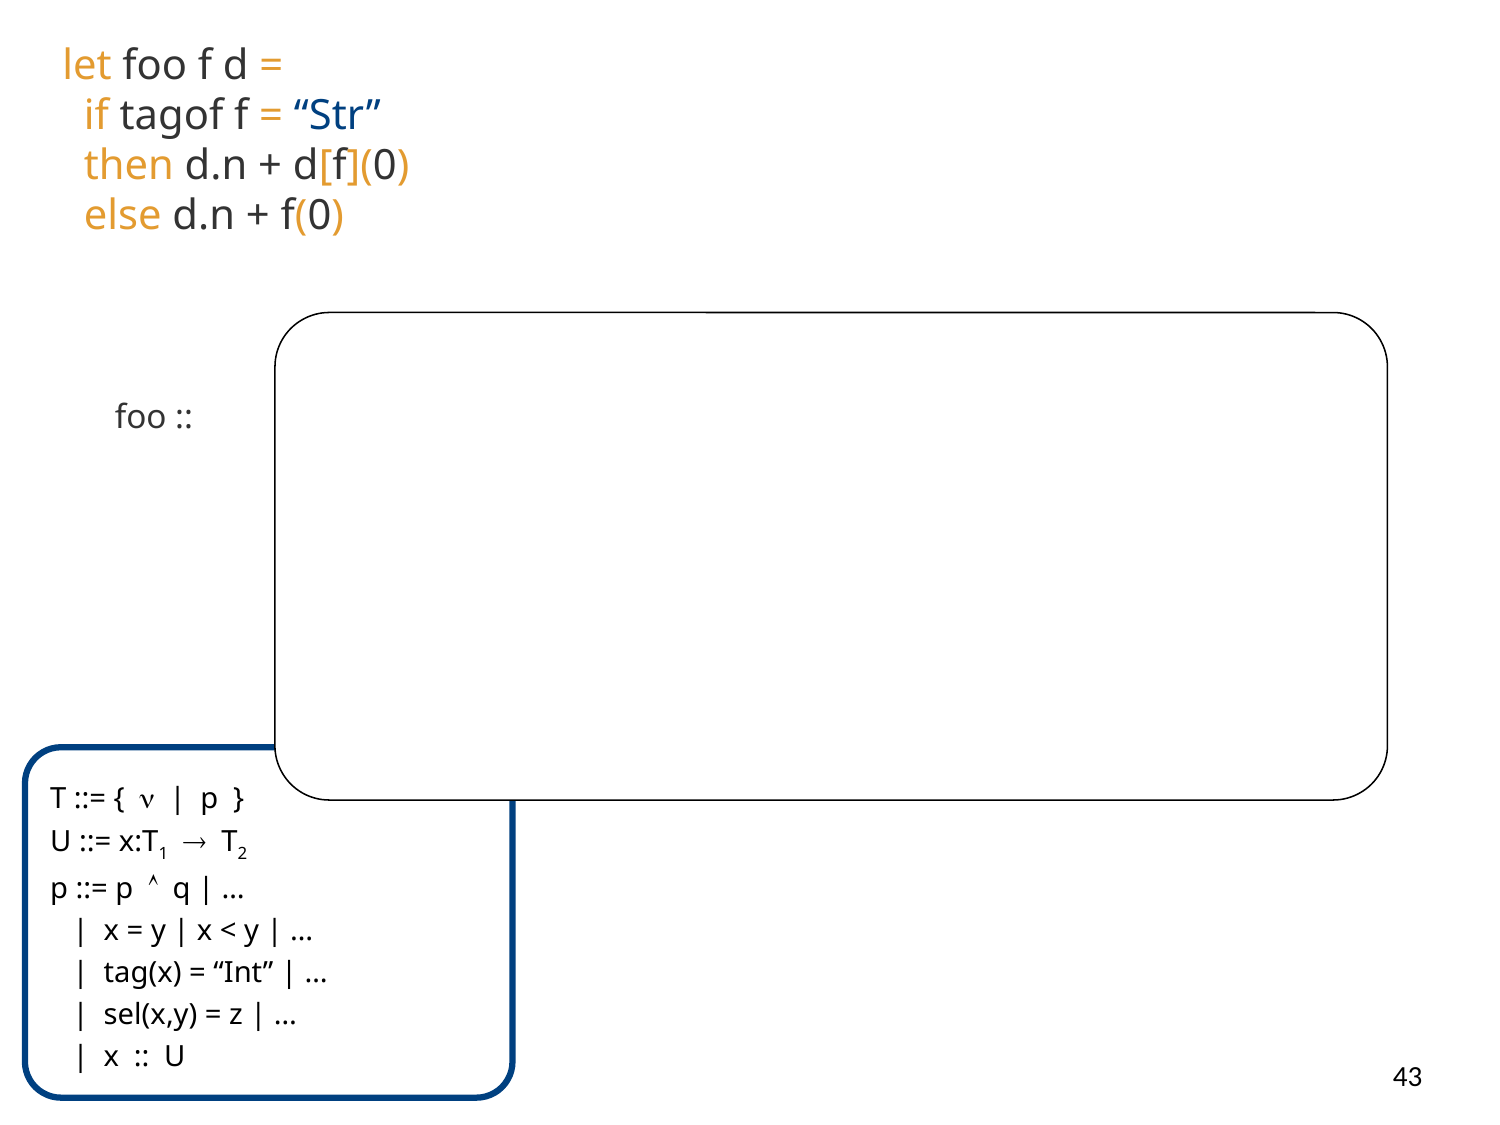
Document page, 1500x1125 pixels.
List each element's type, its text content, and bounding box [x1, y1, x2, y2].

slide_number 43 [1074, 1024, 1438, 1101]
text_box let foo f d = if tagof f = “Str” then d.n + d[f](0) else d.n + f(0) [62, 37, 700, 238]
text_box foo :: [99, 383, 313, 447]
text_box T ::= {|p} U ::= x:T1T2 p ::= pq | … | x = y | x < y | … | tag(x) = “Int” | … | sel(x,y) = z | … | x::U [24, 747, 513, 1098]
text_box  f:{|Str():: IntInt }  d:{|Dict() Int(.n) Str(f)  [f] :: IntInt } Int [274, 312, 1388, 801]
